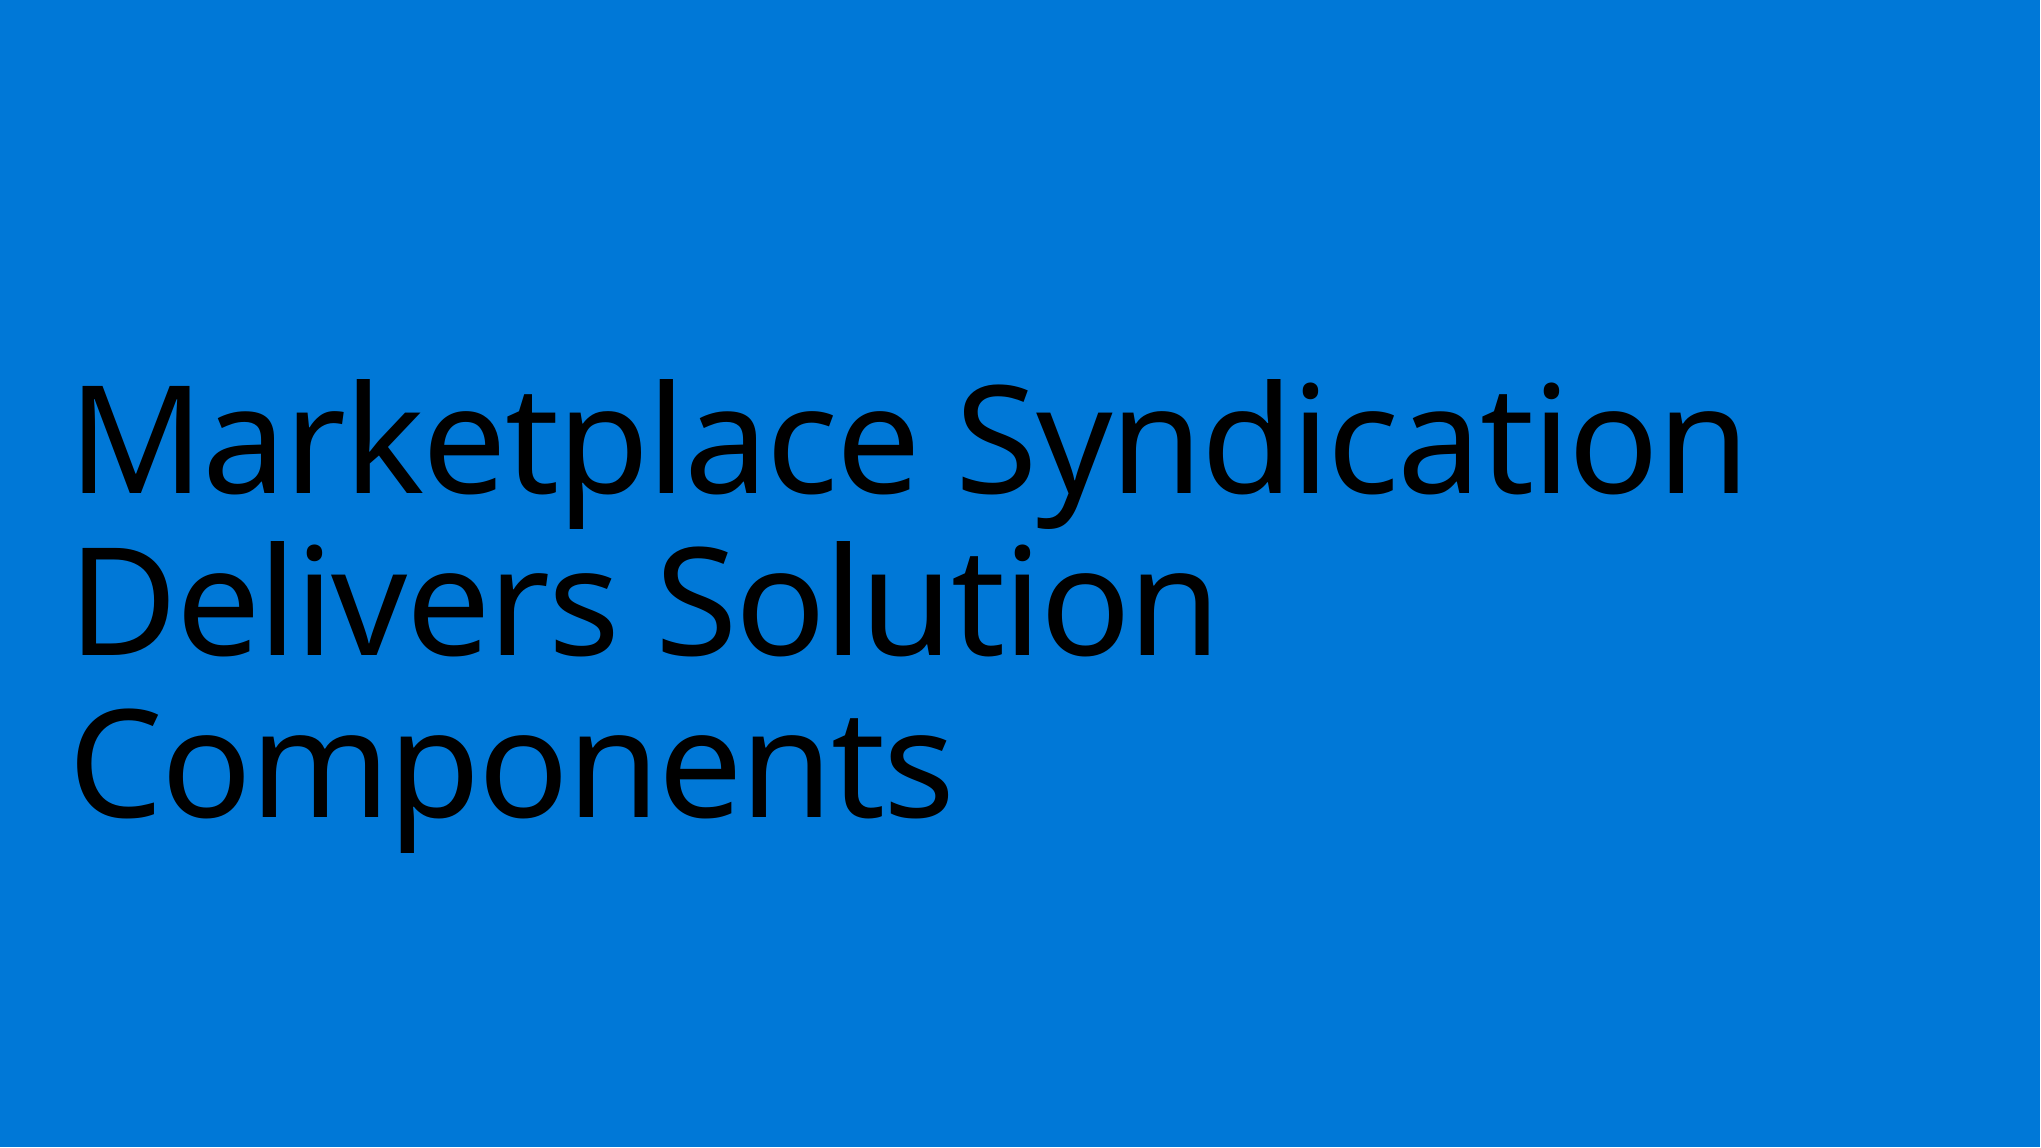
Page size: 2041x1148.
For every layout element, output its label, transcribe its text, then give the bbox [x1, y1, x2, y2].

title Marketplace Syndication Delivers Solution Components [45, 348, 1996, 707]
